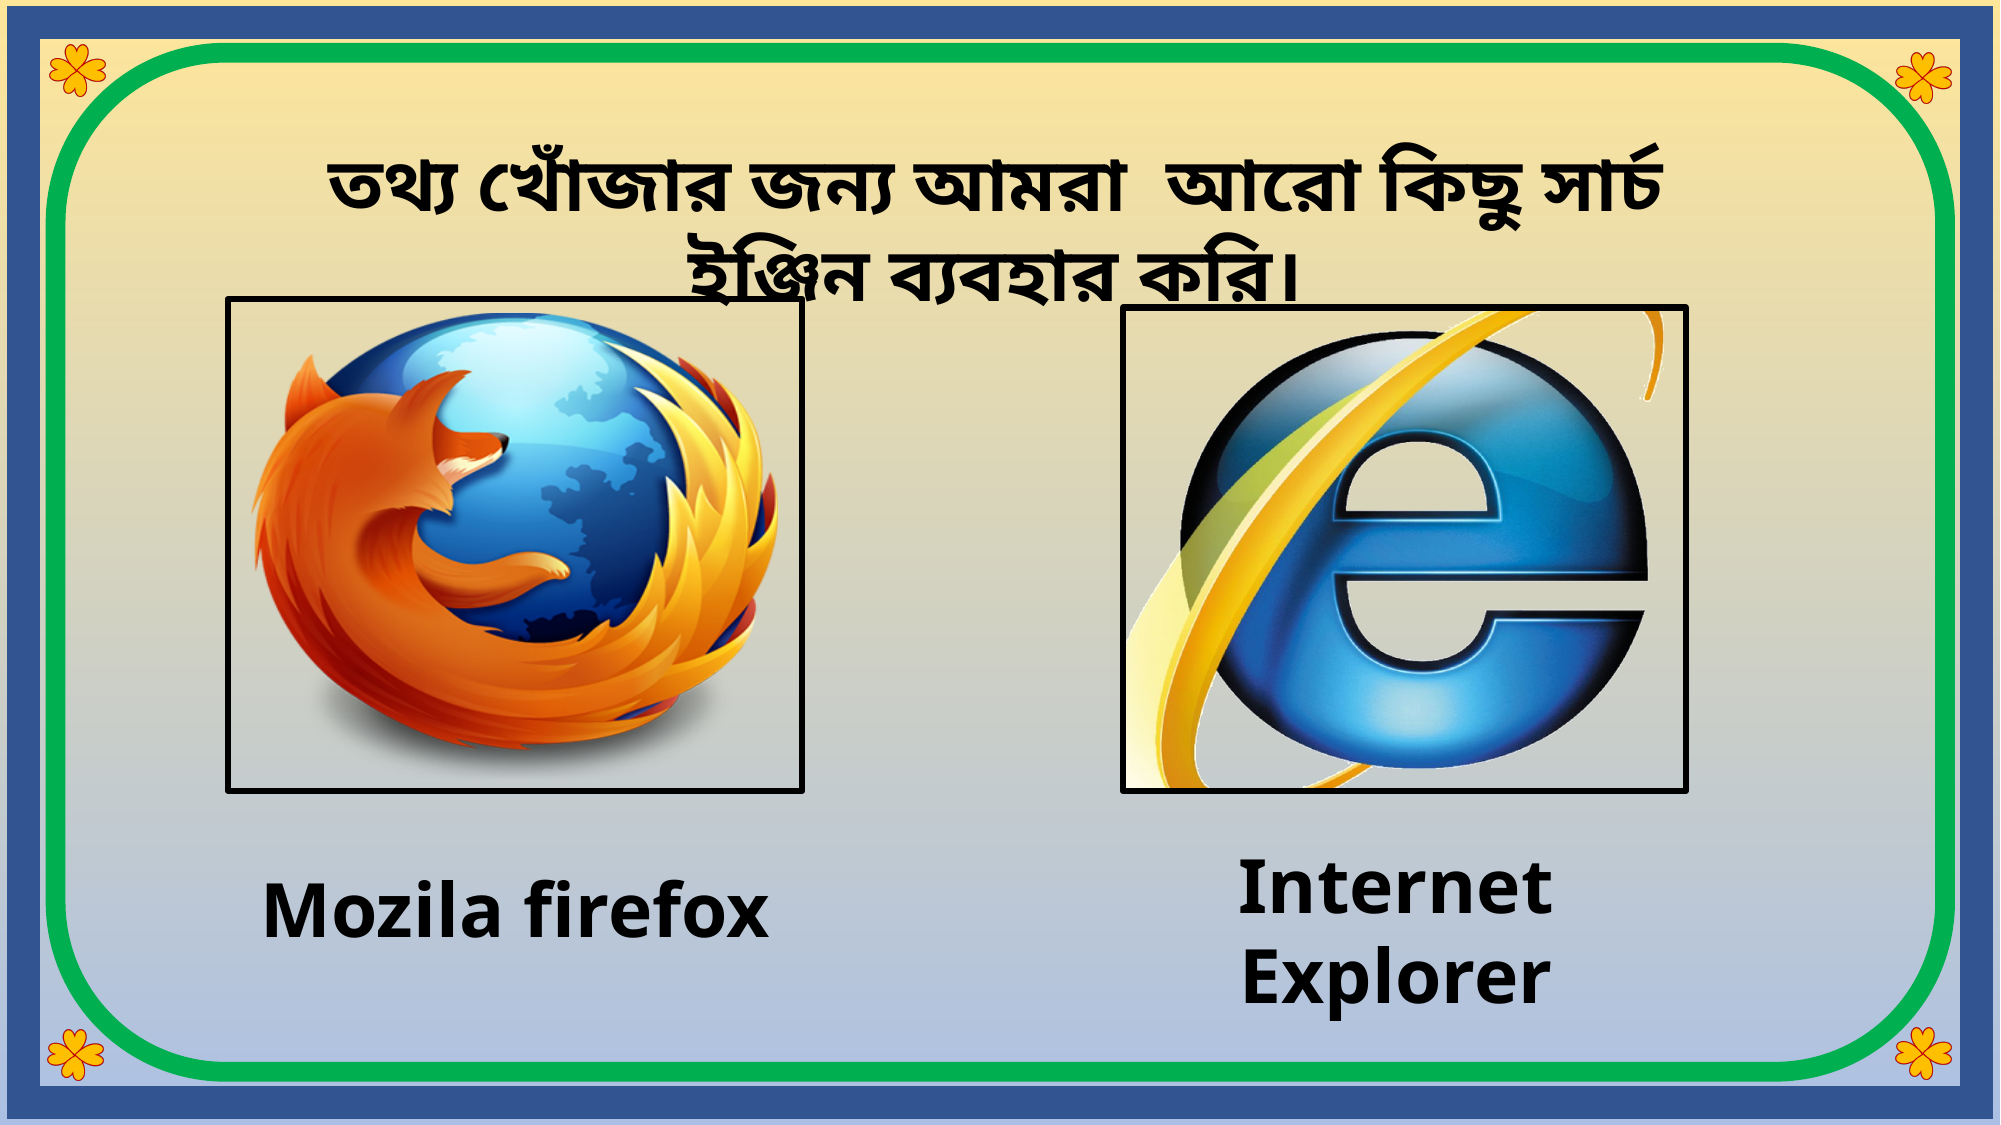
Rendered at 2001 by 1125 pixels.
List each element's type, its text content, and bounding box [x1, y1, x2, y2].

picture [1895, 52, 1952, 105]
text_box Mozila firefox [231, 855, 800, 961]
picture [49, 44, 106, 97]
text_box Internet Explorer [1112, 831, 1681, 1027]
text_box [54, 51, 1947, 1073]
picture [231, 302, 800, 788]
picture [1125, 310, 1683, 788]
picture [1895, 1027, 1952, 1080]
text_box তথ্য খোঁজার জন্য আমরা আরো কিছু সার্চ ইঞ্জিন ব্যবহার করি। [272, 128, 1719, 324]
text_box [22, 21, 1978, 1104]
picture [47, 1029, 104, 1081]
